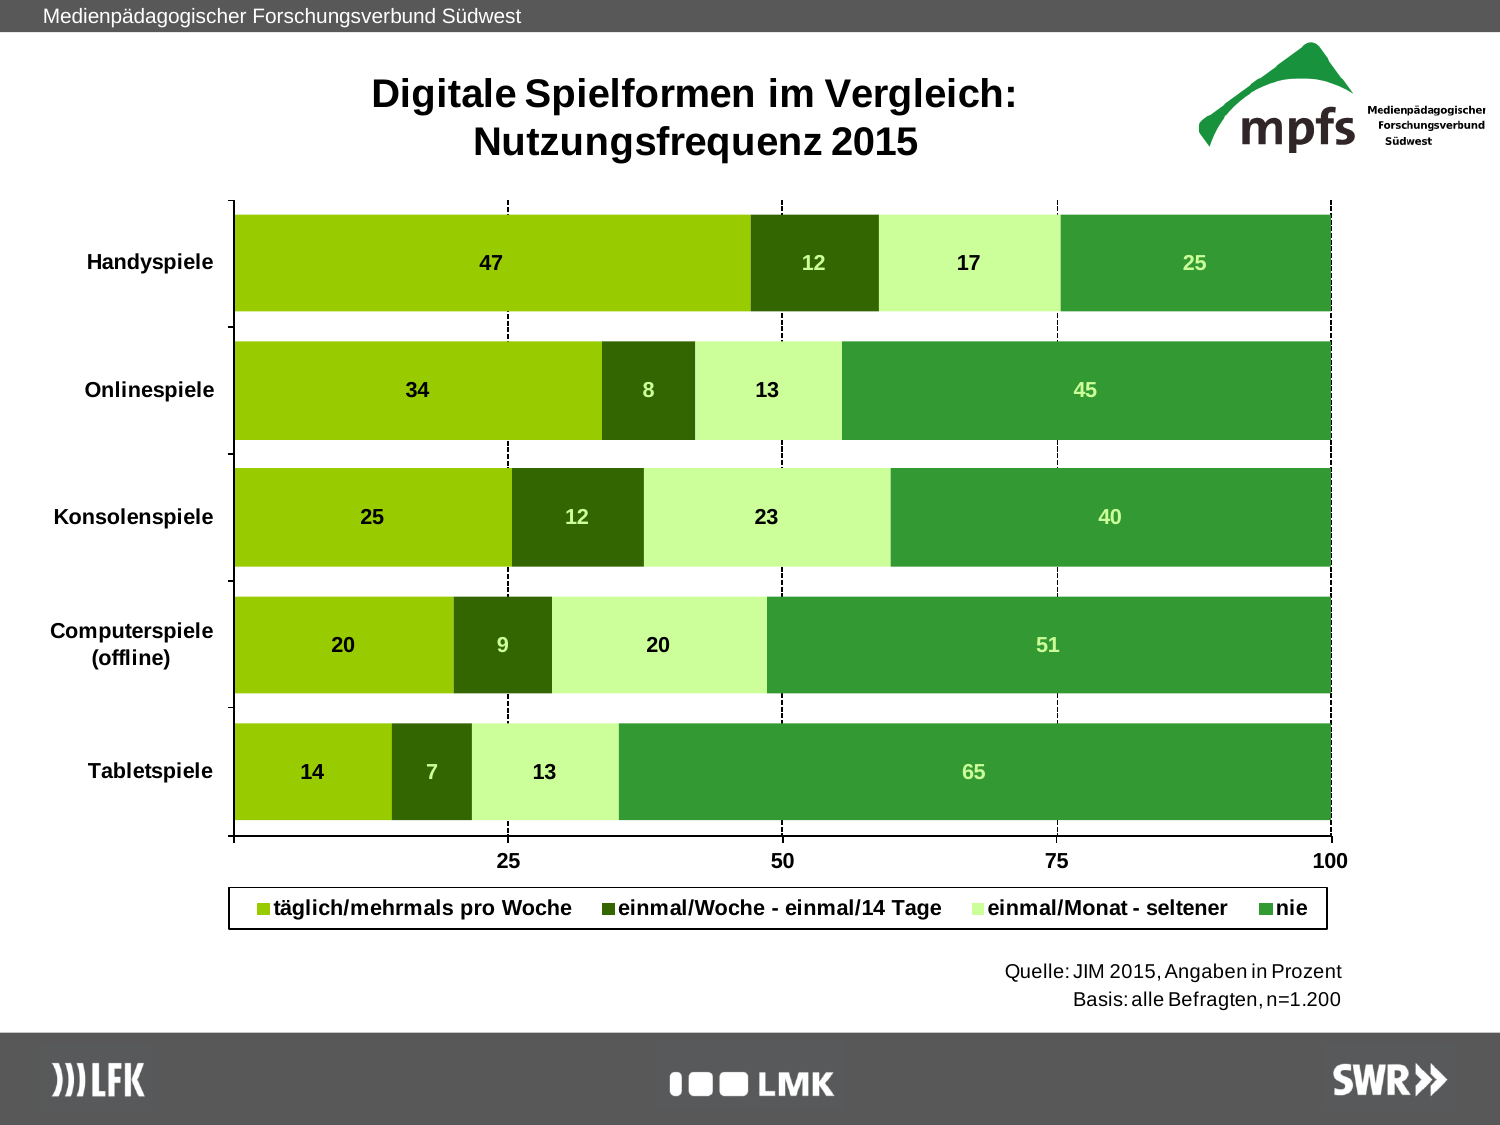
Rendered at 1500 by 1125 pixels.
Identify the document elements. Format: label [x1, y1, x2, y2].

picture [654, 1041, 844, 1110]
picture [0, 54, 1377, 1019]
picture [1321, 1042, 1457, 1111]
picture [40, 1042, 153, 1111]
